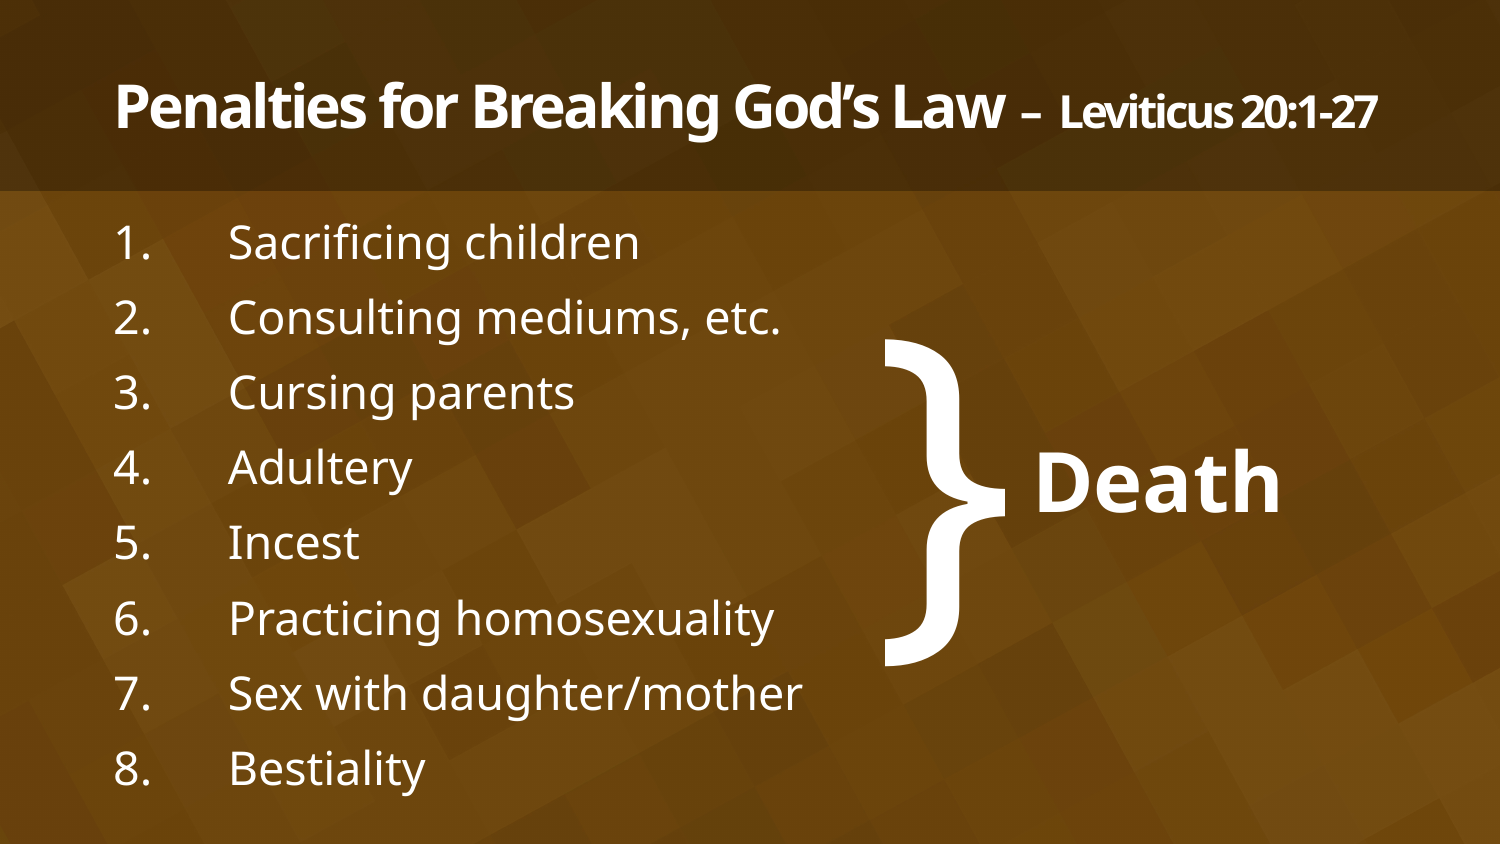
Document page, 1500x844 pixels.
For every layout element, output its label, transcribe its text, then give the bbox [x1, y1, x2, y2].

text_box Death [1017, 421, 1299, 537]
list Sacrificing children Consulting mediums, etc. Cursing parents Adultery Incest Practicing homosexuality Sex with daughter/mother Bestiality [98, 205, 1397, 803]
picture [0, 0, 1500, 844]
text_box } [858, 225, 1031, 691]
title Penalties for Breaking God’s Law – Leviticus 20:1-27 [98, 33, 1414, 175]
